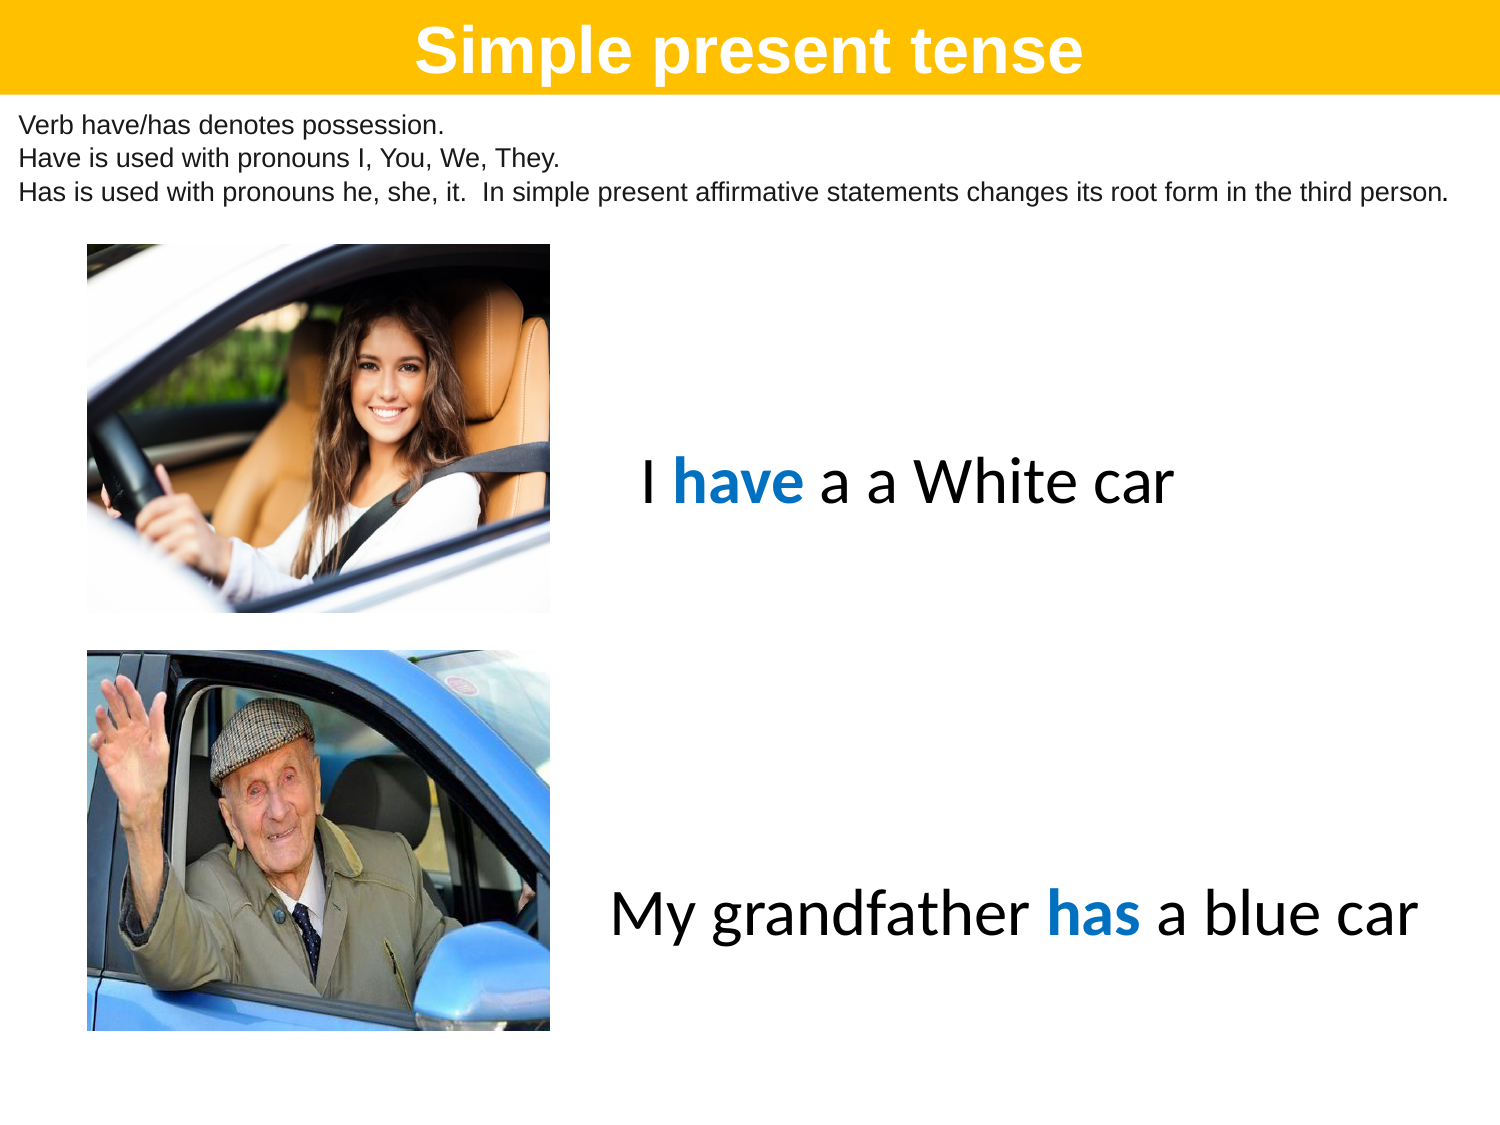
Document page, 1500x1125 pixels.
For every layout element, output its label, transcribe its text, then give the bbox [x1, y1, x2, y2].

text_box Simple present tense [0, 0, 1500, 95]
picture [87, 650, 550, 1031]
picture [87, 244, 550, 613]
text_box Verb have/has denotes possession. Have is used with pronouns I, You, We, They. Has is used with pronouns he, she, it. In simple present affirmative statements changes its root form in the third person. [3, 100, 1500, 215]
text_box I have a a White car [626, 429, 1192, 524]
text_box My grandfather has a blue car [594, 861, 1435, 957]
